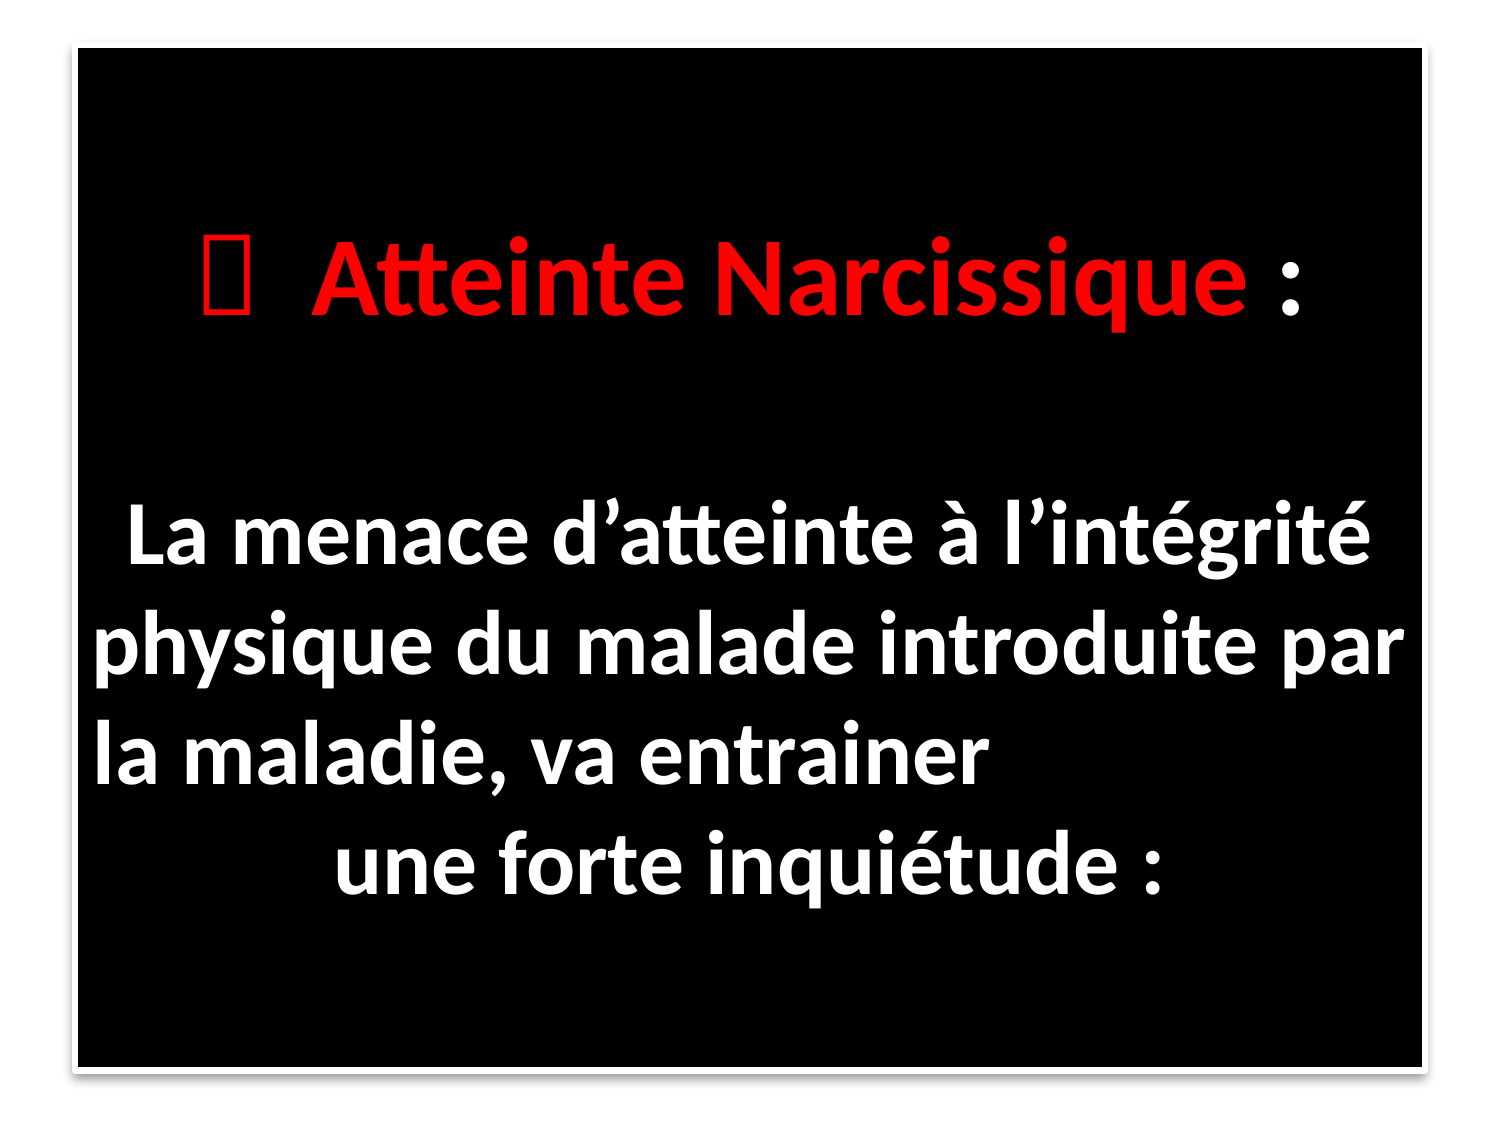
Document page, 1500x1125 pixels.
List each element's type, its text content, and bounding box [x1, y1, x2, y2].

title  Atteinte Narcissique : La menace d’atteinte à l’intégrité physique du malade introduite par la maladie, va entrainer une forte inquiétude : [72, 42, 1428, 1074]
